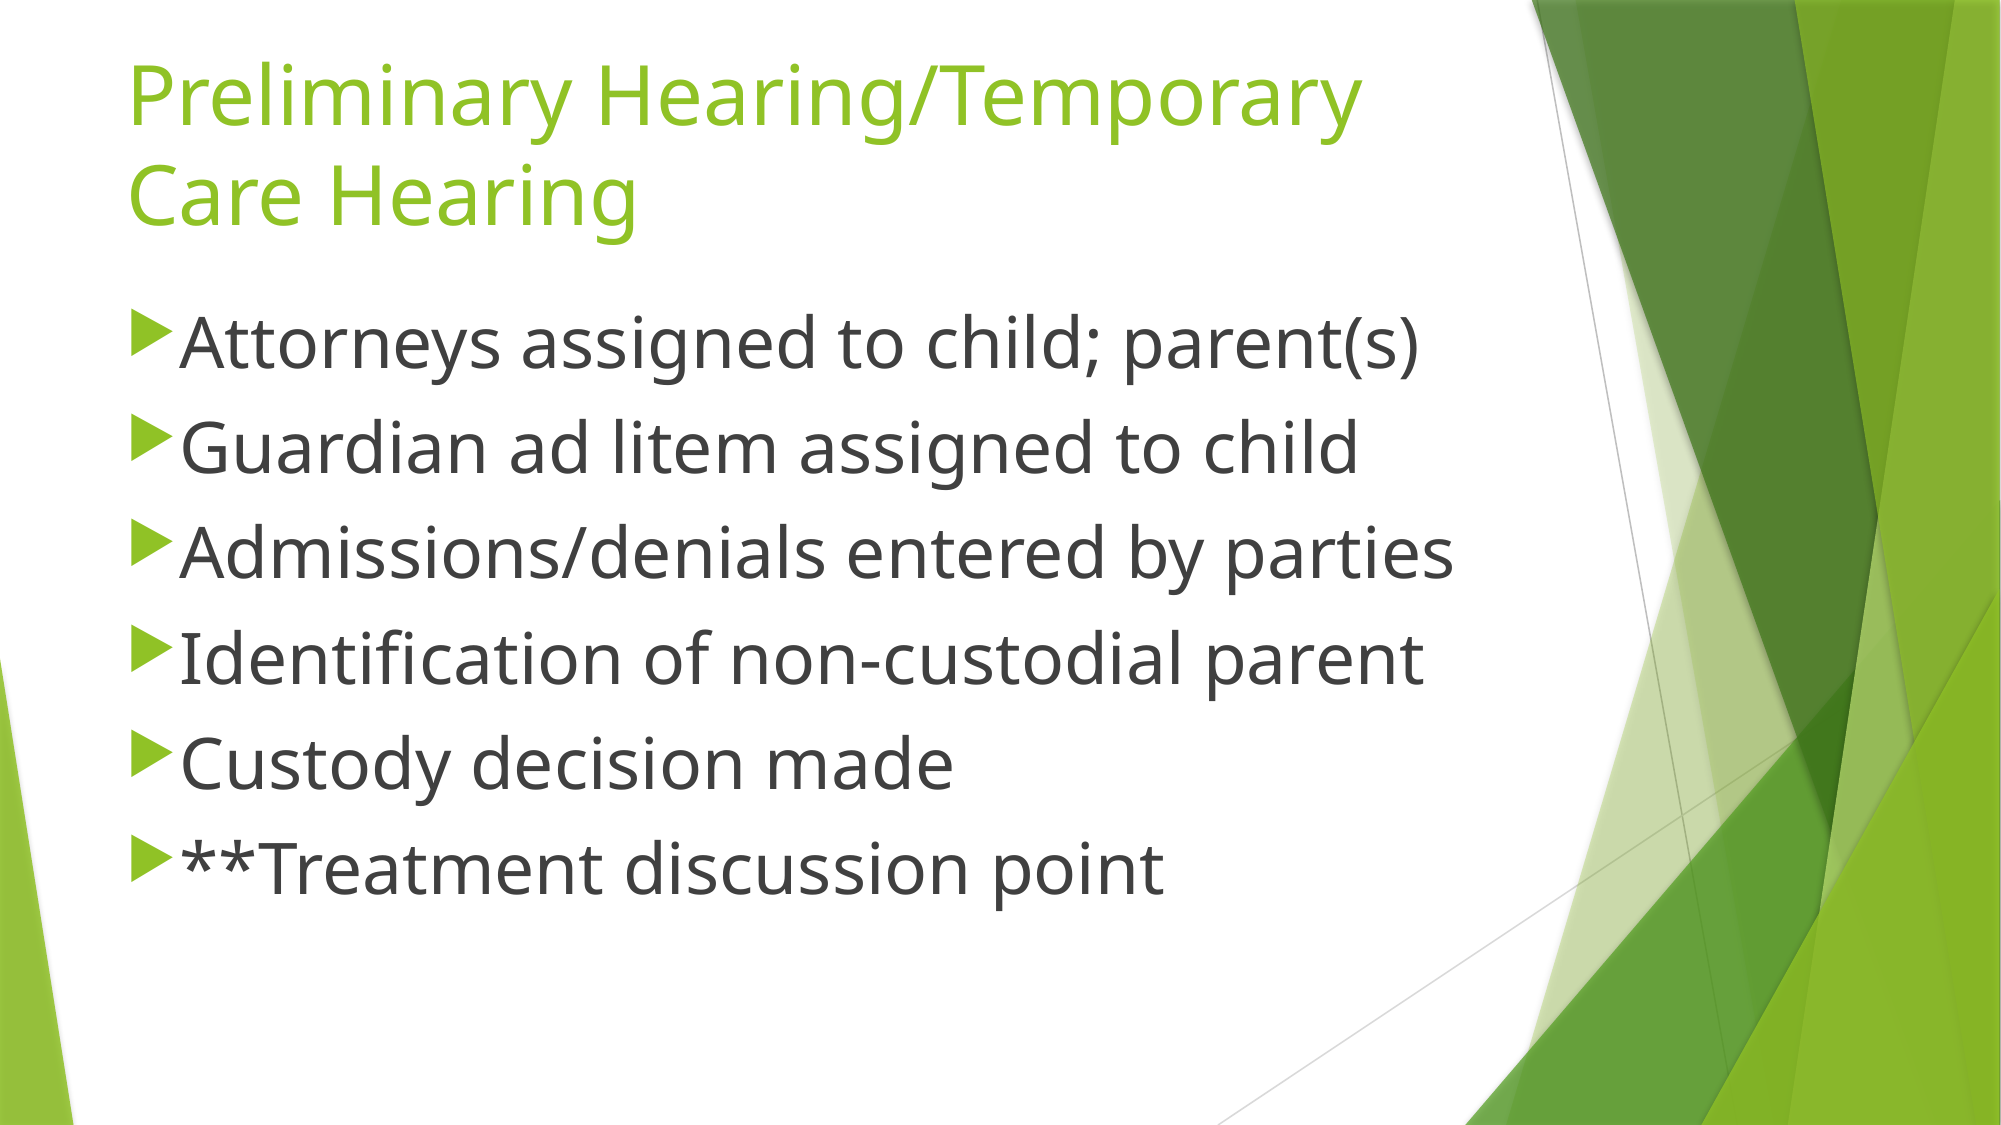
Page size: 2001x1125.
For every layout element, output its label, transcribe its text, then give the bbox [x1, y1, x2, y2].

title Preliminary Hearing/Temporary Care Hearing [111, 34, 1522, 252]
list Attorneys assigned to child; parent(s) Guardian ad litem assigned to child Admissions/denials entered by parties Identification of non-custodial parent Custody decision made **Treatment discussion point [111, 289, 1522, 927]
